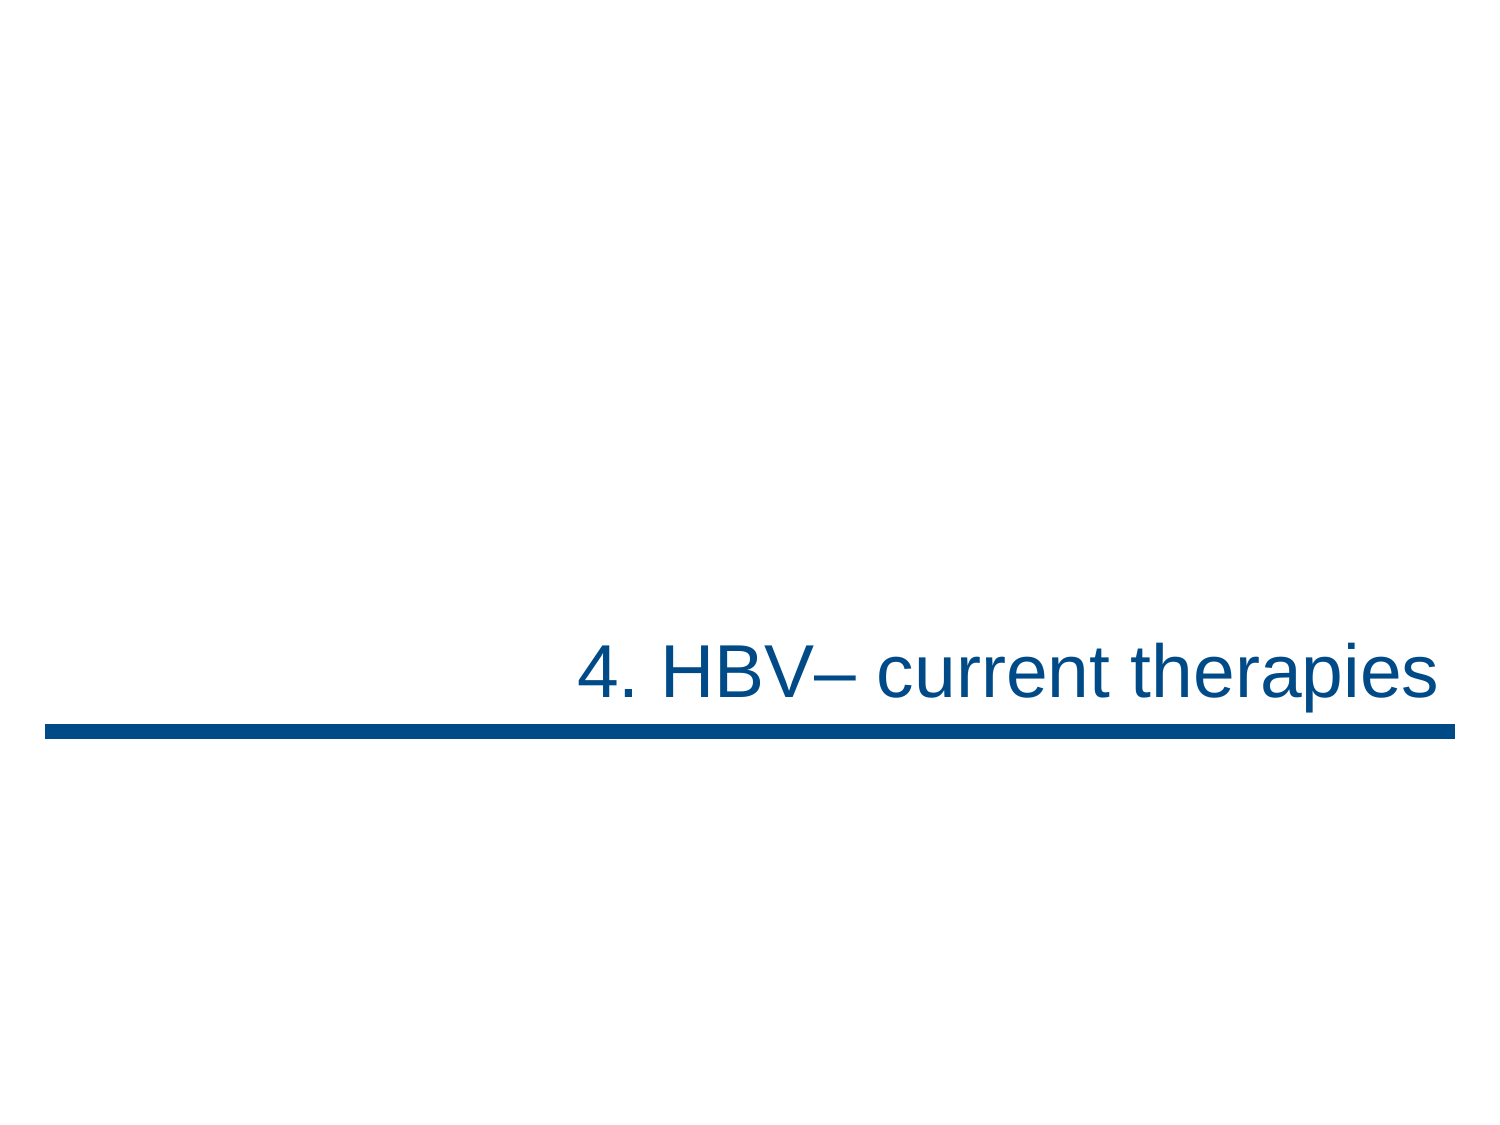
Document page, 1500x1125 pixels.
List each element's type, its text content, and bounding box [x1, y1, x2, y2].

title 4. HBV– current therapies [60, 497, 1455, 721]
